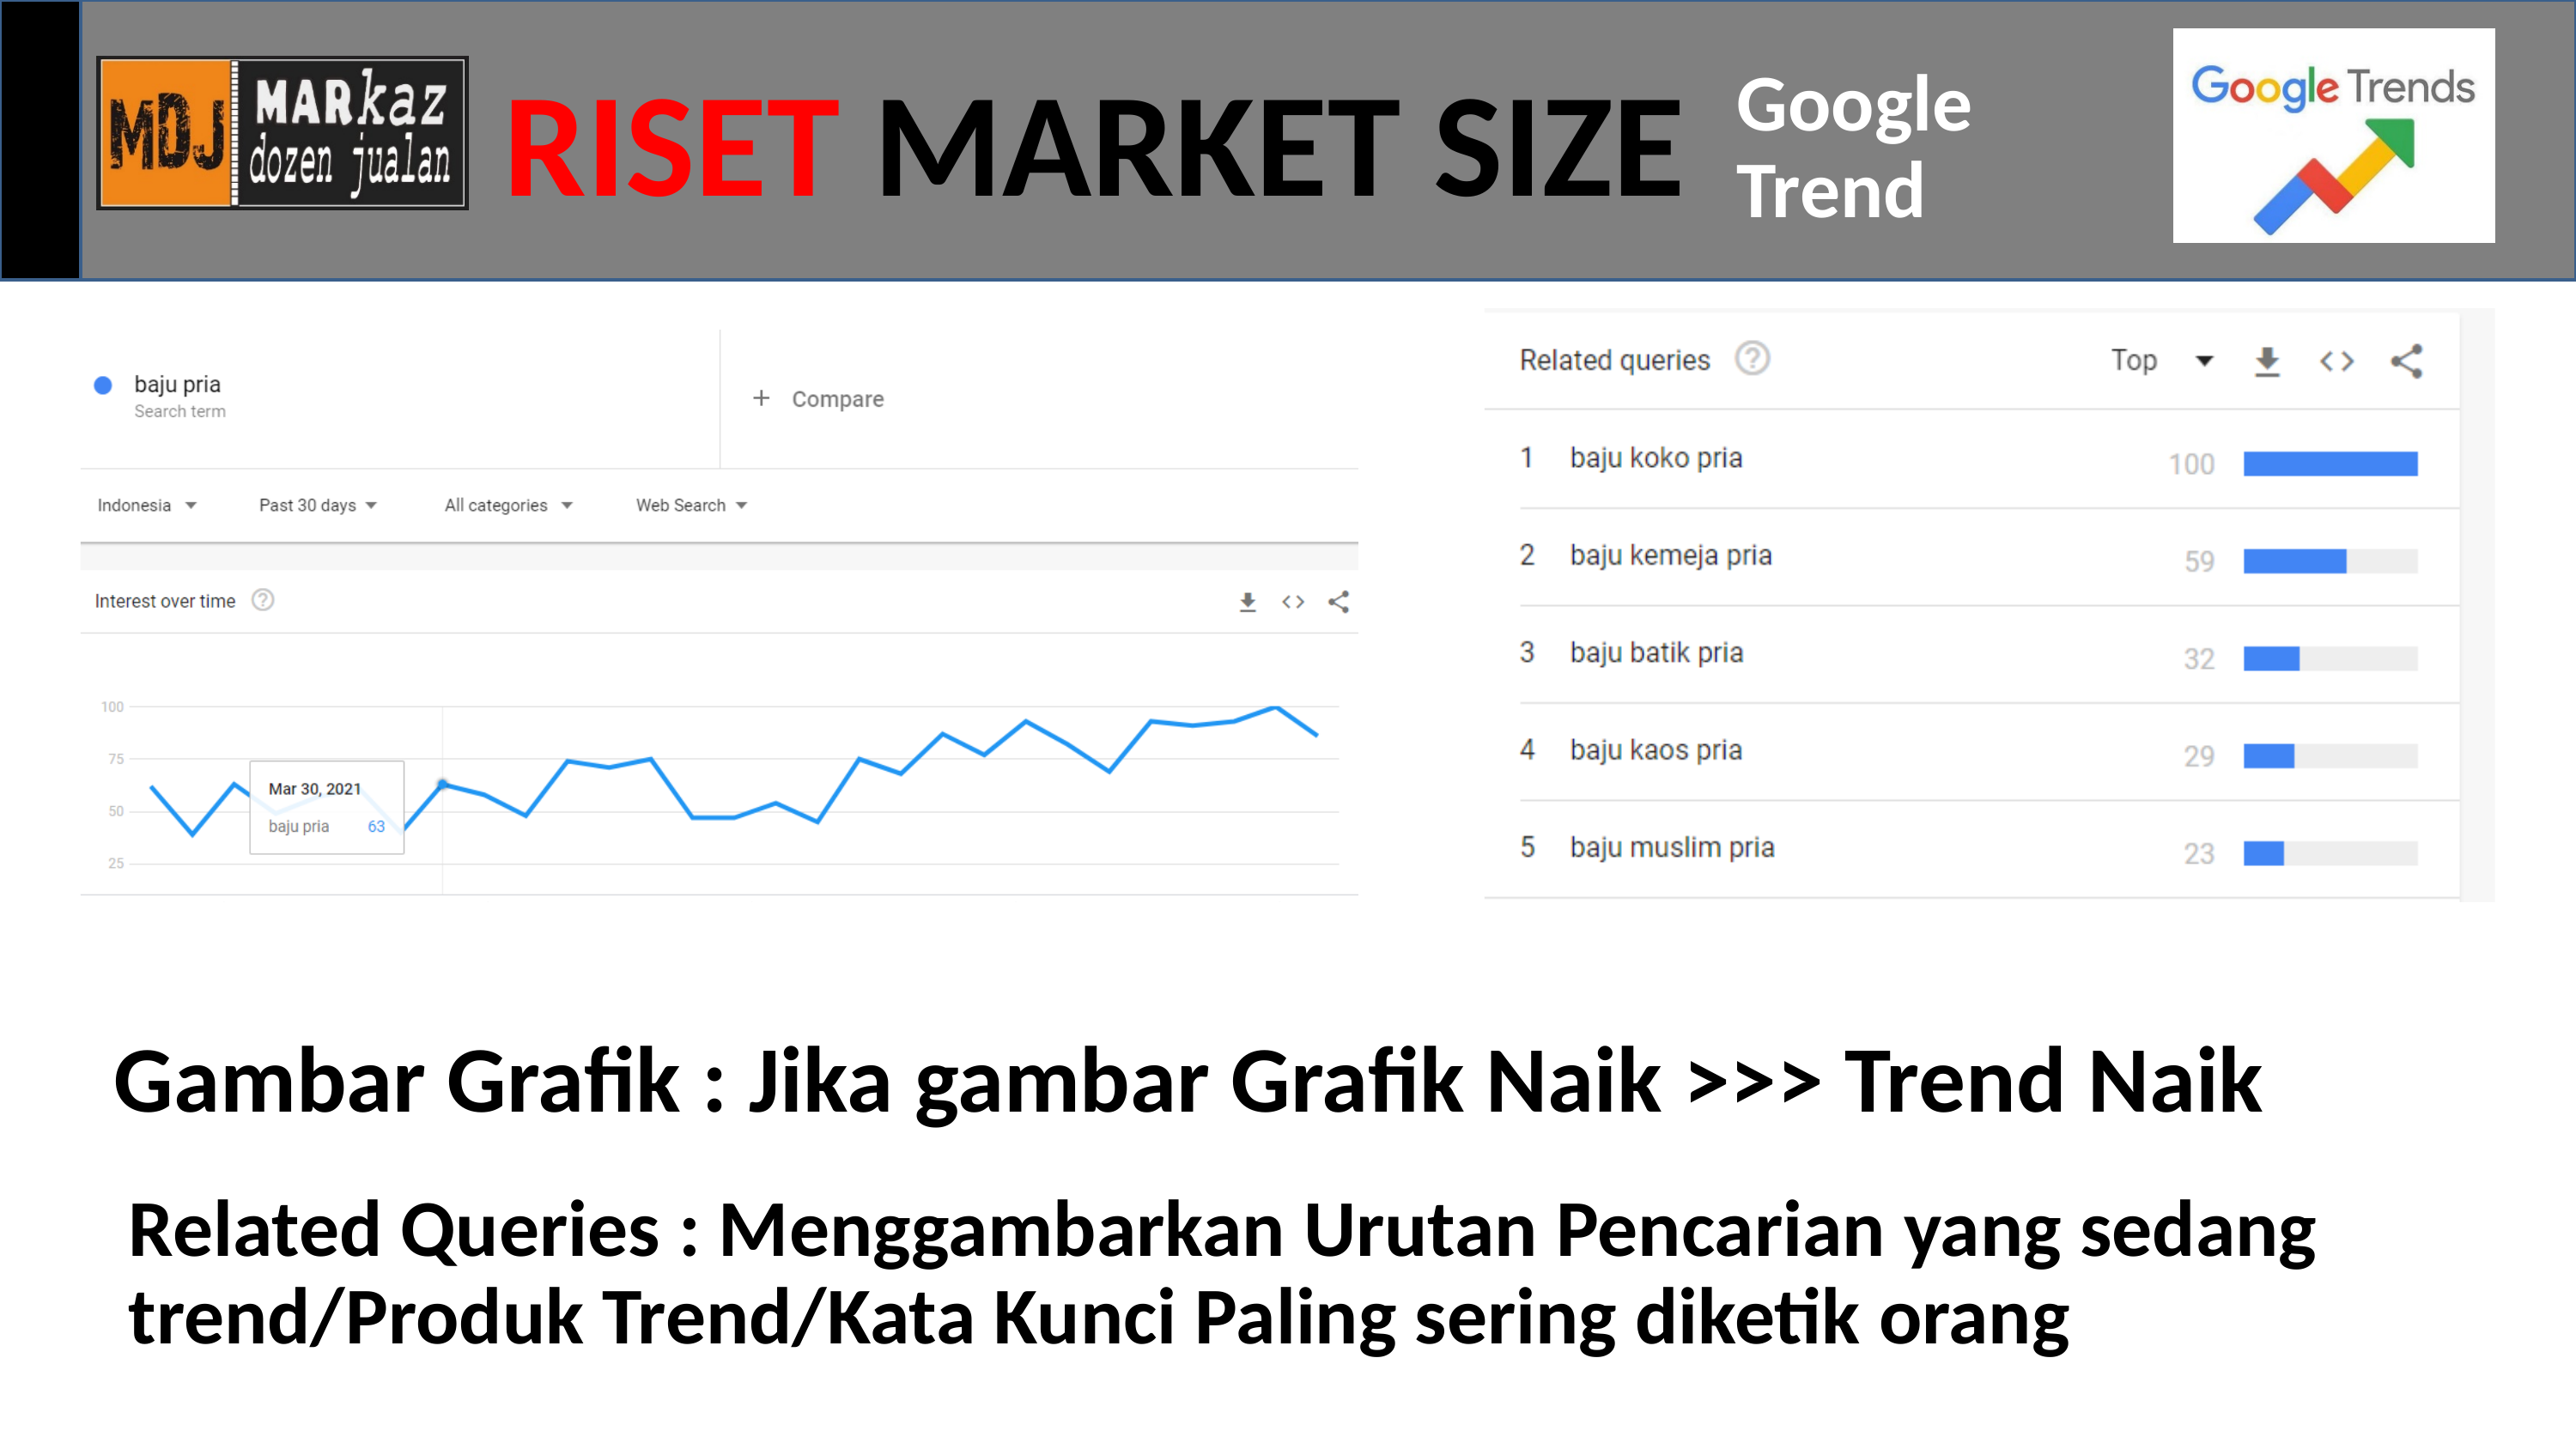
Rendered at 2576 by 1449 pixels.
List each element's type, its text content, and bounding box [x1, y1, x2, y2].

picture [2172, 28, 2495, 243]
text_box RISET MARKET SIZE [484, 12, 2576, 284]
text_box Google Trend [1716, 54, 2158, 243]
text_box [0, 0, 82, 282]
text_box [82, 0, 2576, 282]
text_box Related Queries : Menggambarkan Urutan Pencarian yang sedang trend/Produk Trend/Kata Kunci Paling sering diketik orang [109, 1155, 2495, 1392]
picture [95, 56, 469, 210]
text_box Gambar Grafik : Jika gambar Grafik Naik >>> Trend Naik [94, 1017, 2481, 1146]
picture [80, 330, 1358, 902]
picture [1484, 308, 2495, 902]
